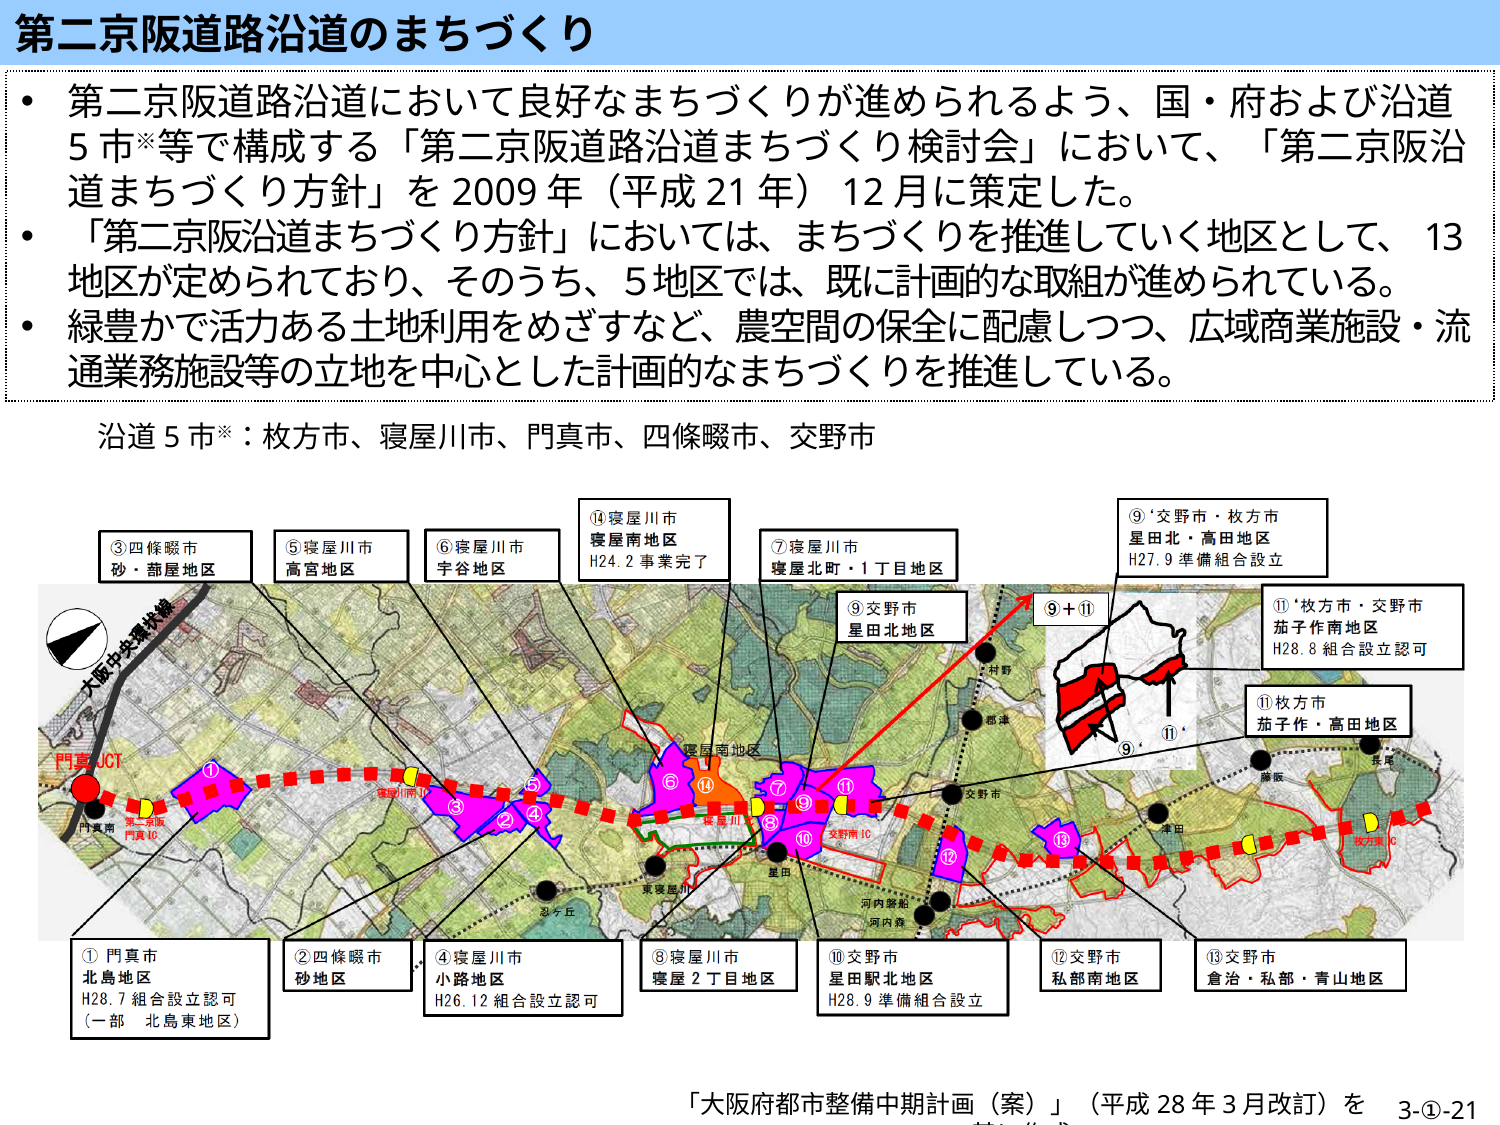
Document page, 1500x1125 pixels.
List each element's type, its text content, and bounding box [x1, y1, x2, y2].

picture [17, 467, 1486, 1068]
text_box 「大阪府都市整備中期計画（案）」（平成28年3月改訂）を基に作成 [655, 1081, 1156, 1125]
text_box 沿道5市※：枚方市、寝屋川市、門真市、四條畷市、交野市 [83, 411, 892, 461]
text_box 3-①-21 [1156, 1081, 1495, 1125]
text_box 第二京阪道路沿道において良好なまちづくりが進められるよう、国・府および沿道5市※等で構成する「第二京阪道路沿道まちづくり検討会」において、「第二京阪沿道まちづくり方針」を2009年（平成21年）12月に策定した。 「第二京阪沿道まちづくり方針」においては、まちづくりを推進していく地区として、13地区が定められており、そのうち、５地区では、既に計画的な取組が進められている。 緑豊かで活力ある土地利用をめざすなど、農空間の保全に配慮しつつ、広域商業施設・流通業務施設等の立地を中心とした計画的なまちづくりを推進している。 [5, 70, 1494, 401]
text_box 第二京阪道路沿道のまちづくり [0, 0, 1500, 65]
